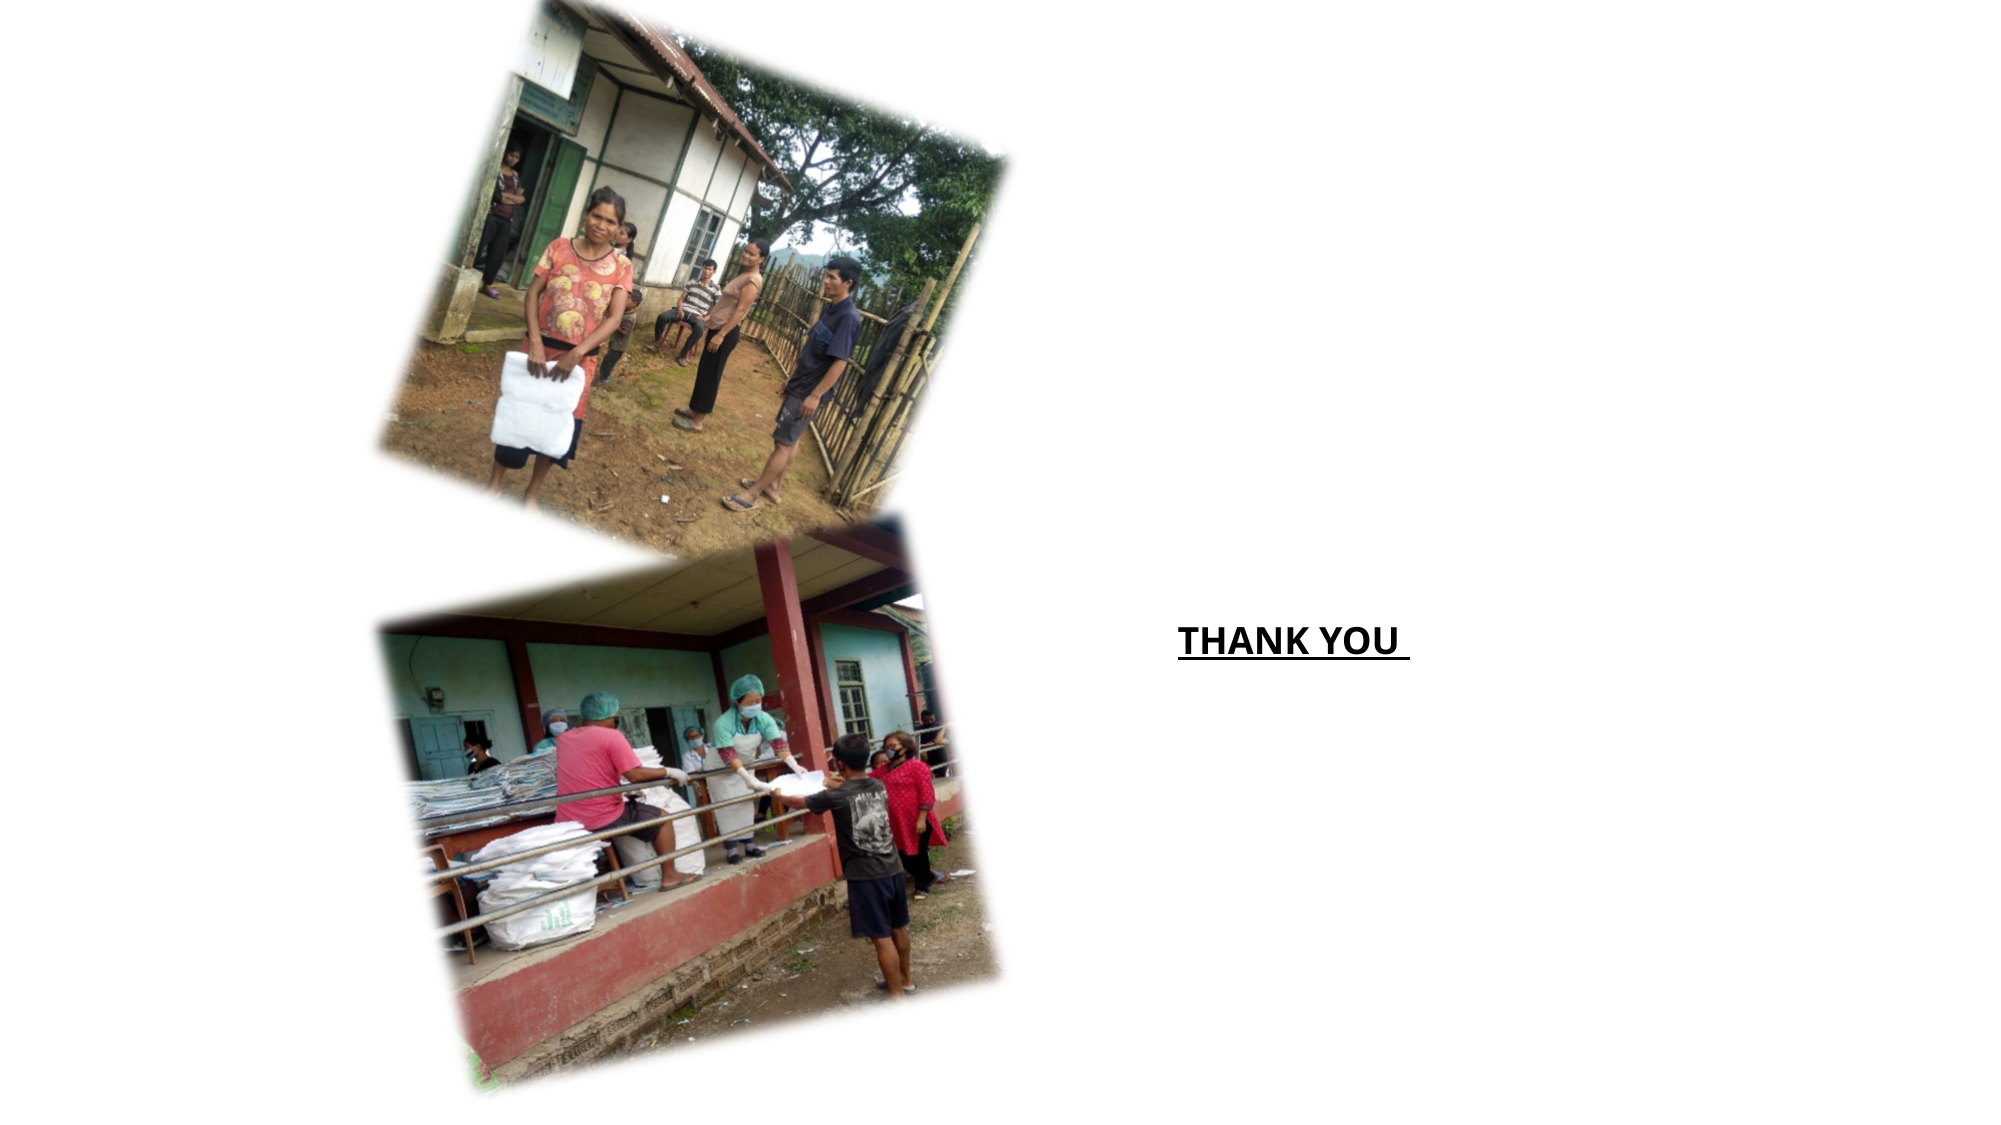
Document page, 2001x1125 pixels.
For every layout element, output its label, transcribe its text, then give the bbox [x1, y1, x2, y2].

text_box THANK YOU [1017, 609, 1794, 669]
picture [358, 0, 1028, 640]
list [358, 492, 1017, 1107]
